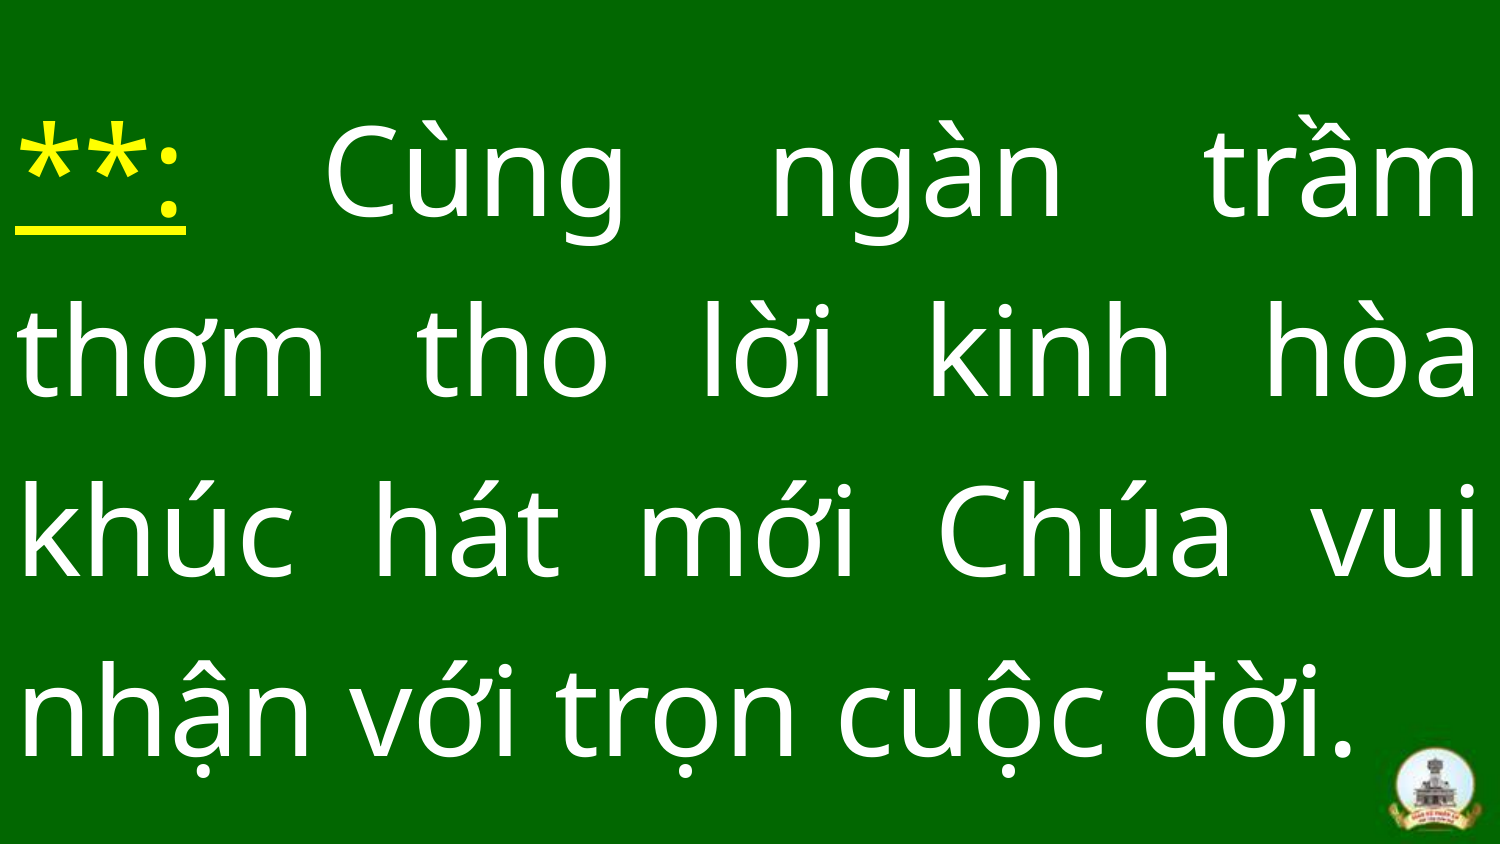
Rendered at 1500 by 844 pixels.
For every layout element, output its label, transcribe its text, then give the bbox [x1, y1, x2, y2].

title **: Cùng ngàn trầm thơm tho lời kinh hòa khúc hát mới Chúa vui nhận với trọn cuộc đời. [0, 0, 1500, 844]
